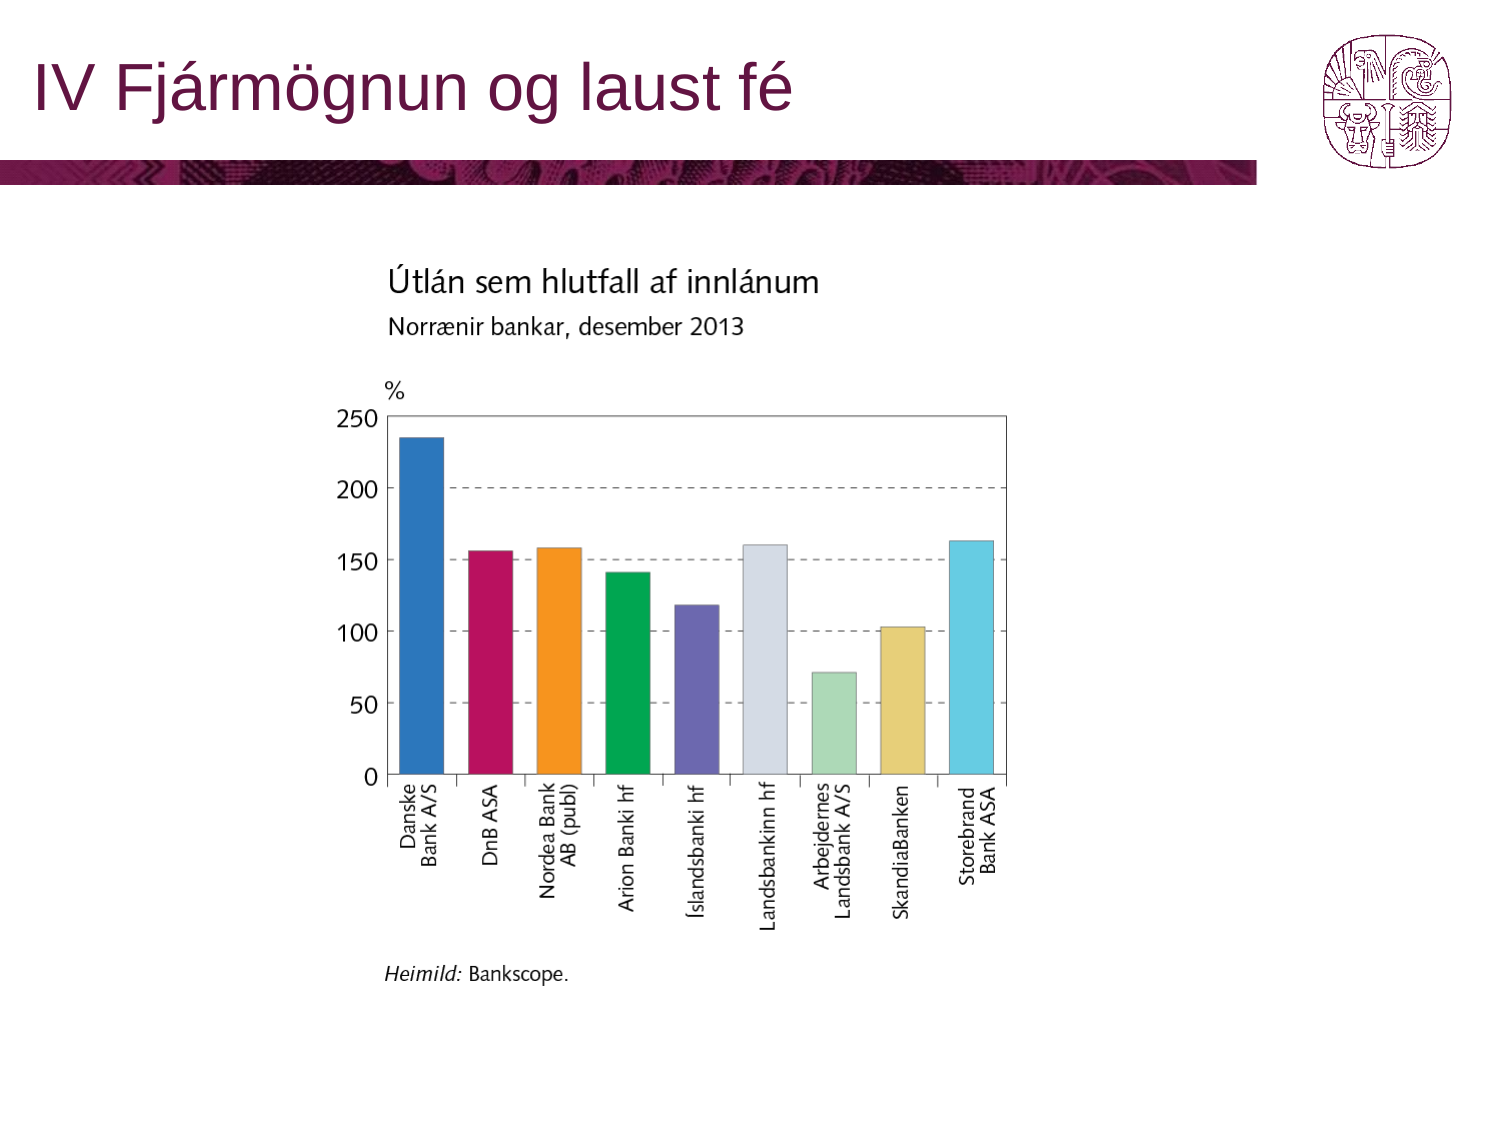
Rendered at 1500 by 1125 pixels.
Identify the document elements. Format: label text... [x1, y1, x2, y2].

picture [336, 219, 1007, 1016]
picture [1316, 31, 1456, 173]
title IV Fjármögnun og laust fé [17, 19, 1247, 149]
picture [0, 160, 1258, 185]
